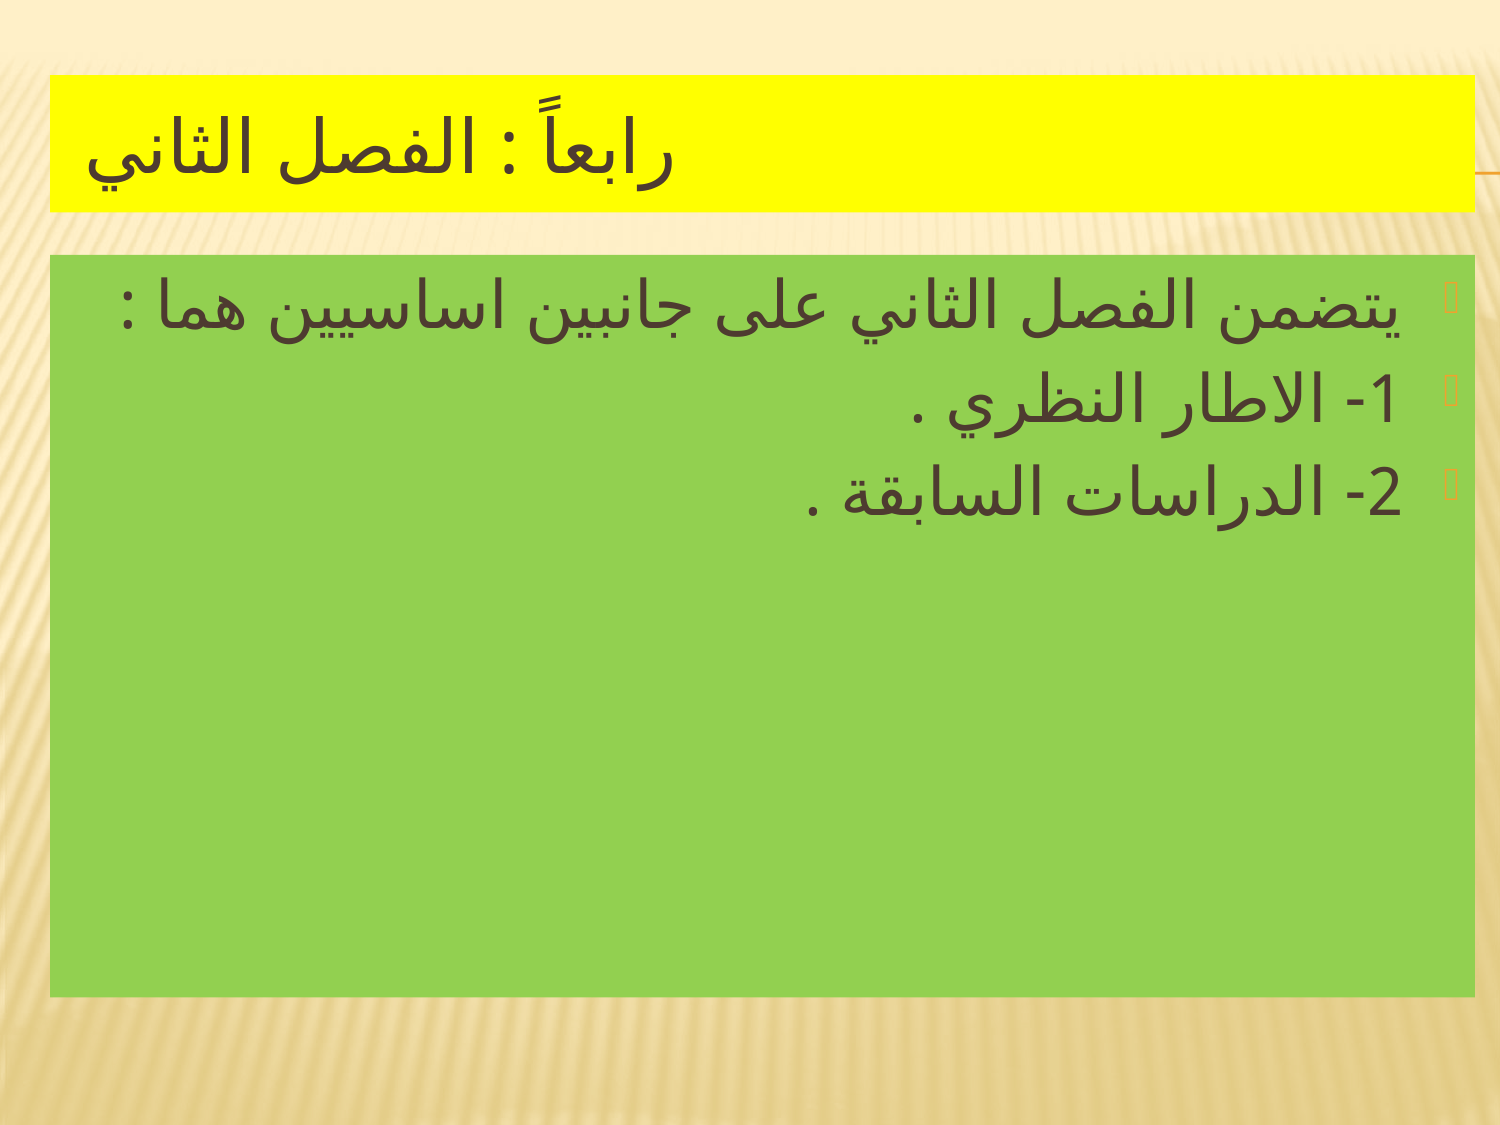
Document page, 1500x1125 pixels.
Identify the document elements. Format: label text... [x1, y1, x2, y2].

list يتضمن الفصل الثاني على جانبين اساسيين هما : 1- الاطار النظري . 2- الدراسات السابقة . [50, 254, 1475, 998]
title رابعاً : الفصل الثاني [50, 75, 1475, 213]
